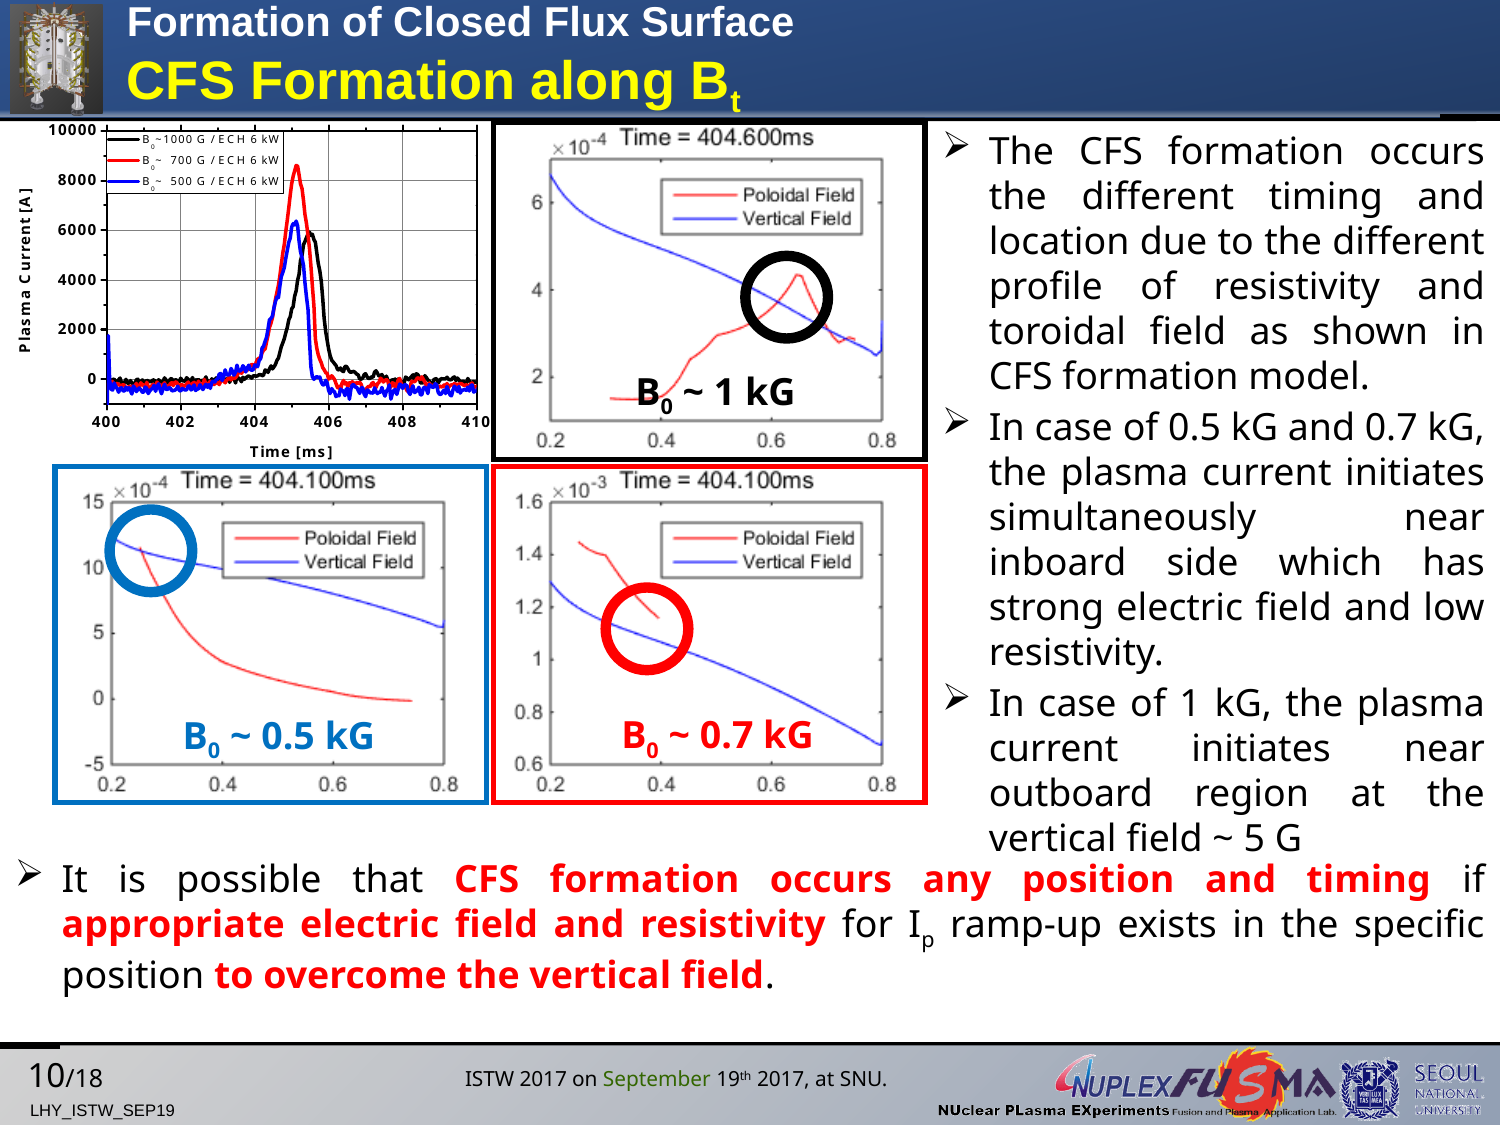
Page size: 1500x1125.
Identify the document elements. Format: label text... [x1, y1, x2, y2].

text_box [9, 86, 688, 563]
text_box It is possible that CFS formation occurs any position and timing if appropriate electric field and resistivity for Ip ramp-up exists in the specific position to overcome the vertical field. [0, 848, 1500, 1004]
text_box The CFS formation occurs the different timing and location due to the different profile of resistivity and toroidal field as shown in CFS formation model. In case of 0.5 kG and 0.7 kG, the plasma current initiates simultaneously near inboard side which has strong electric field and low resistivity. In case of 1 kG, the plasma current initiates near outboard region at the vertical field ~ 5 G [927, 119, 1500, 867]
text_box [57, 571, 485, 801]
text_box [692, 125, 923, 457]
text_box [495, 468, 923, 801]
picture [0, 0, 115, 118]
title Formation of Closed Flux Surface CFS Formation along Bt [112, 9, 1498, 120]
picture [938, 1043, 1486, 1125]
